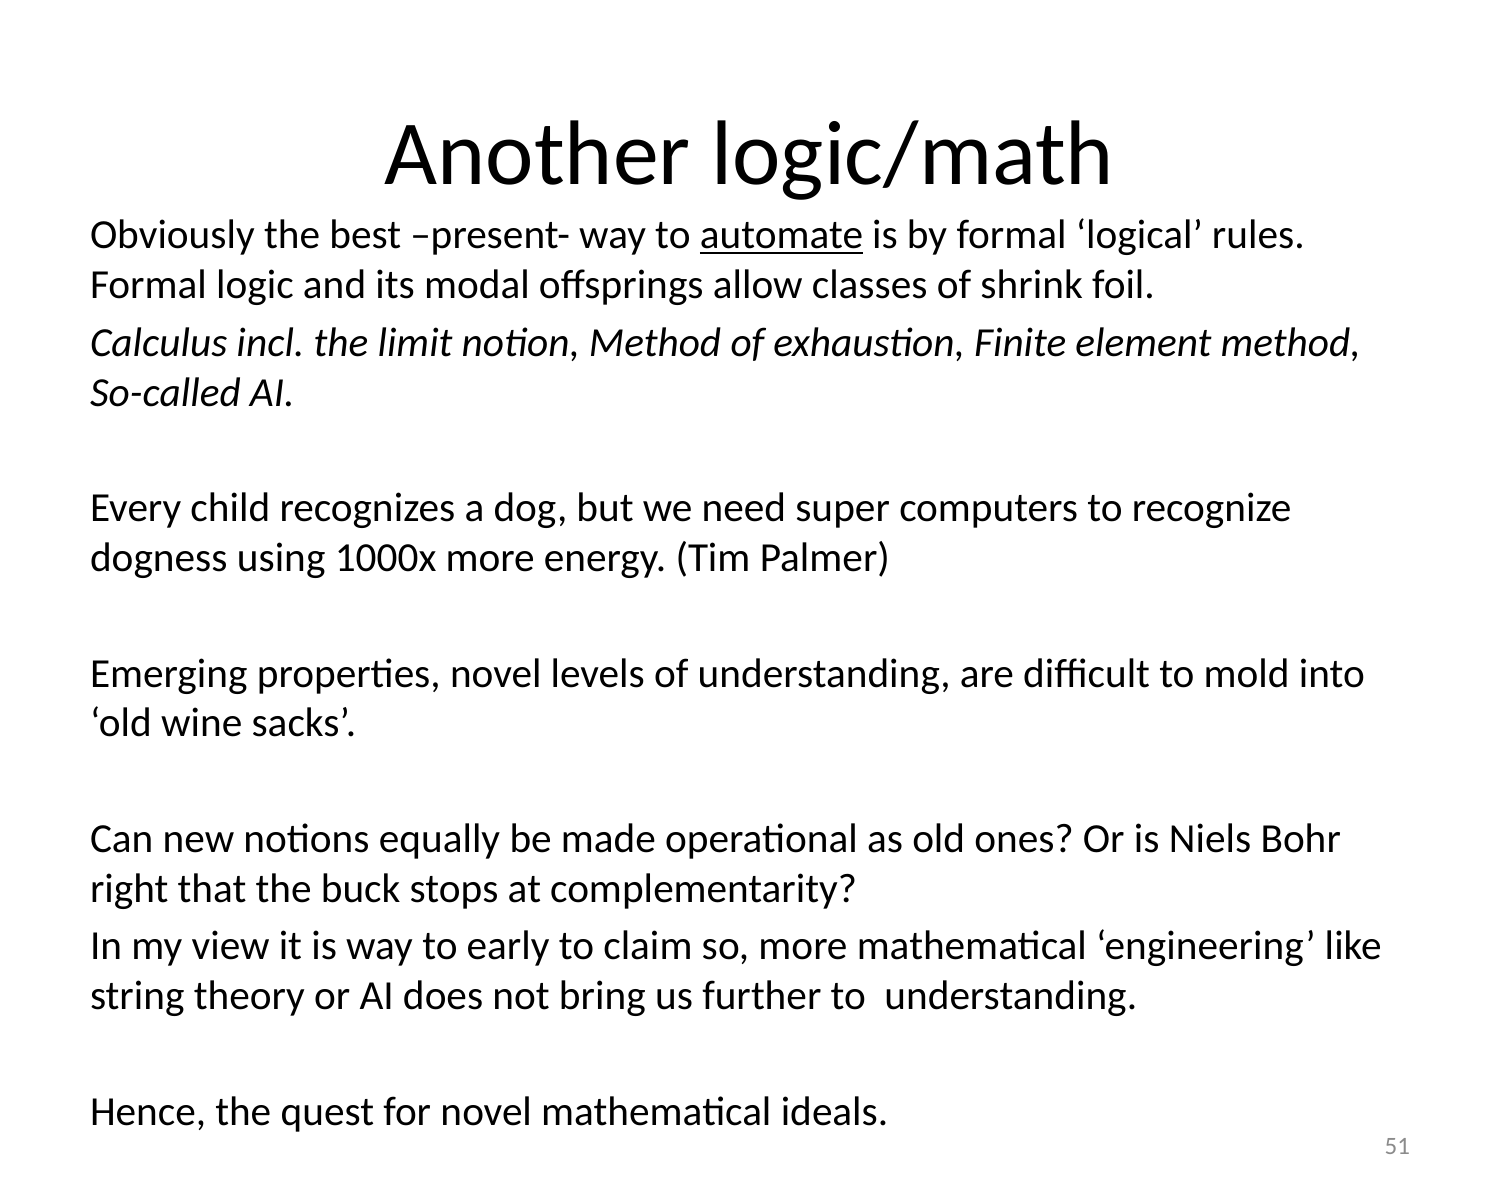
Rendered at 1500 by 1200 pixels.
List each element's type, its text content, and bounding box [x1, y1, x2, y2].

title Another logic/math [75, 48, 1425, 200]
slide_number 51 [1074, 1112, 1425, 1177]
list Obviously the best –present- way to automate is by formal ‘logical’ rules. Formal logic and its modal offsprings allow classes of shrink foil. Calculus incl. the limit notion, Method of exhaustion, Finite element method, So-called AI. Every child recognizes a dog, but we need super computers to recognize dogness using 1000x more energy. (Tim Palmer) Emerging properties, novel levels of understanding, are difficult to mold into ‘old wine sacks’. Can new notions equally be made operational as old ones? Or is Niels Bohr right that the buck stops at complementarity? In my view it is way to early to claim so, more mathematical ‘engineering’ like string theory or AI does not bring us further to understanding. Hence, the quest for novel mathematical ideals. [75, 200, 1425, 1150]
